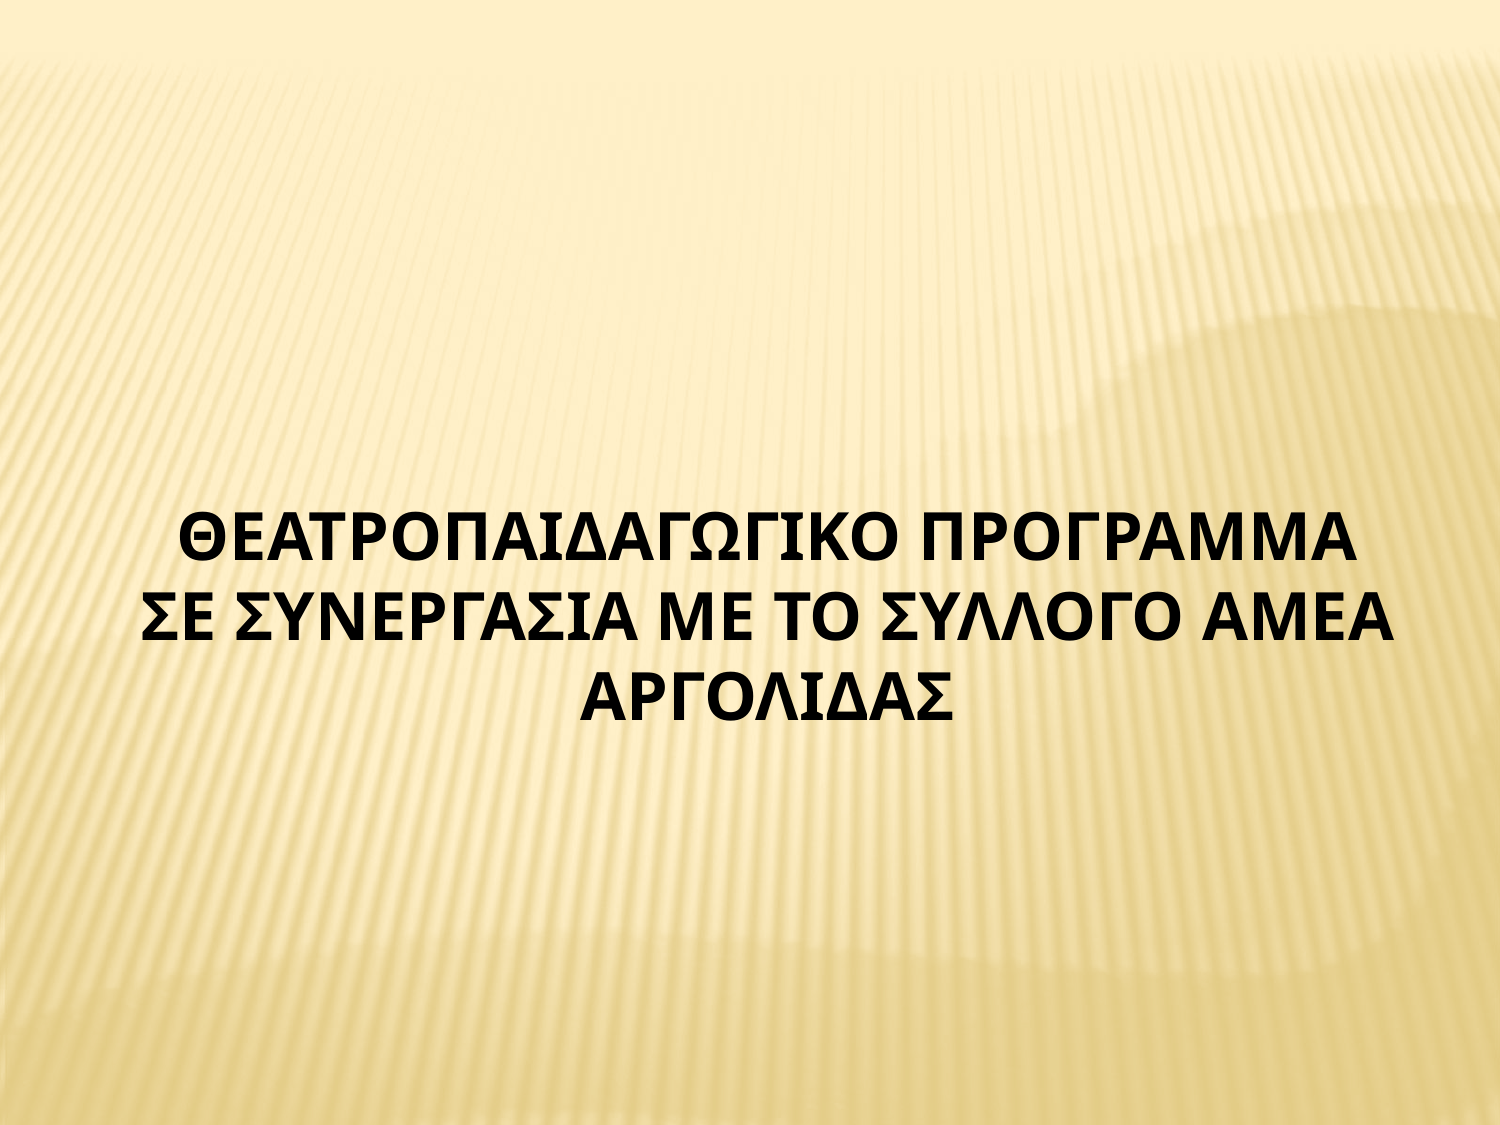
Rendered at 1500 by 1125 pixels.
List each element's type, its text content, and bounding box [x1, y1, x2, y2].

text_box ΘΕΑΤΡΟΠΑΙΔΑΓΩΓΙΚΟ ΠΡΟΓΡΑΜΜΑ ΣΕ ΣΥΝΕΡΓΑΣΙΑ ΜΕ ΤΟ ΣΥΛΛΟΓΟ ΑΜΕΑ ΑΡΓΟΛΙΔΑΣ [123, 486, 1412, 742]
